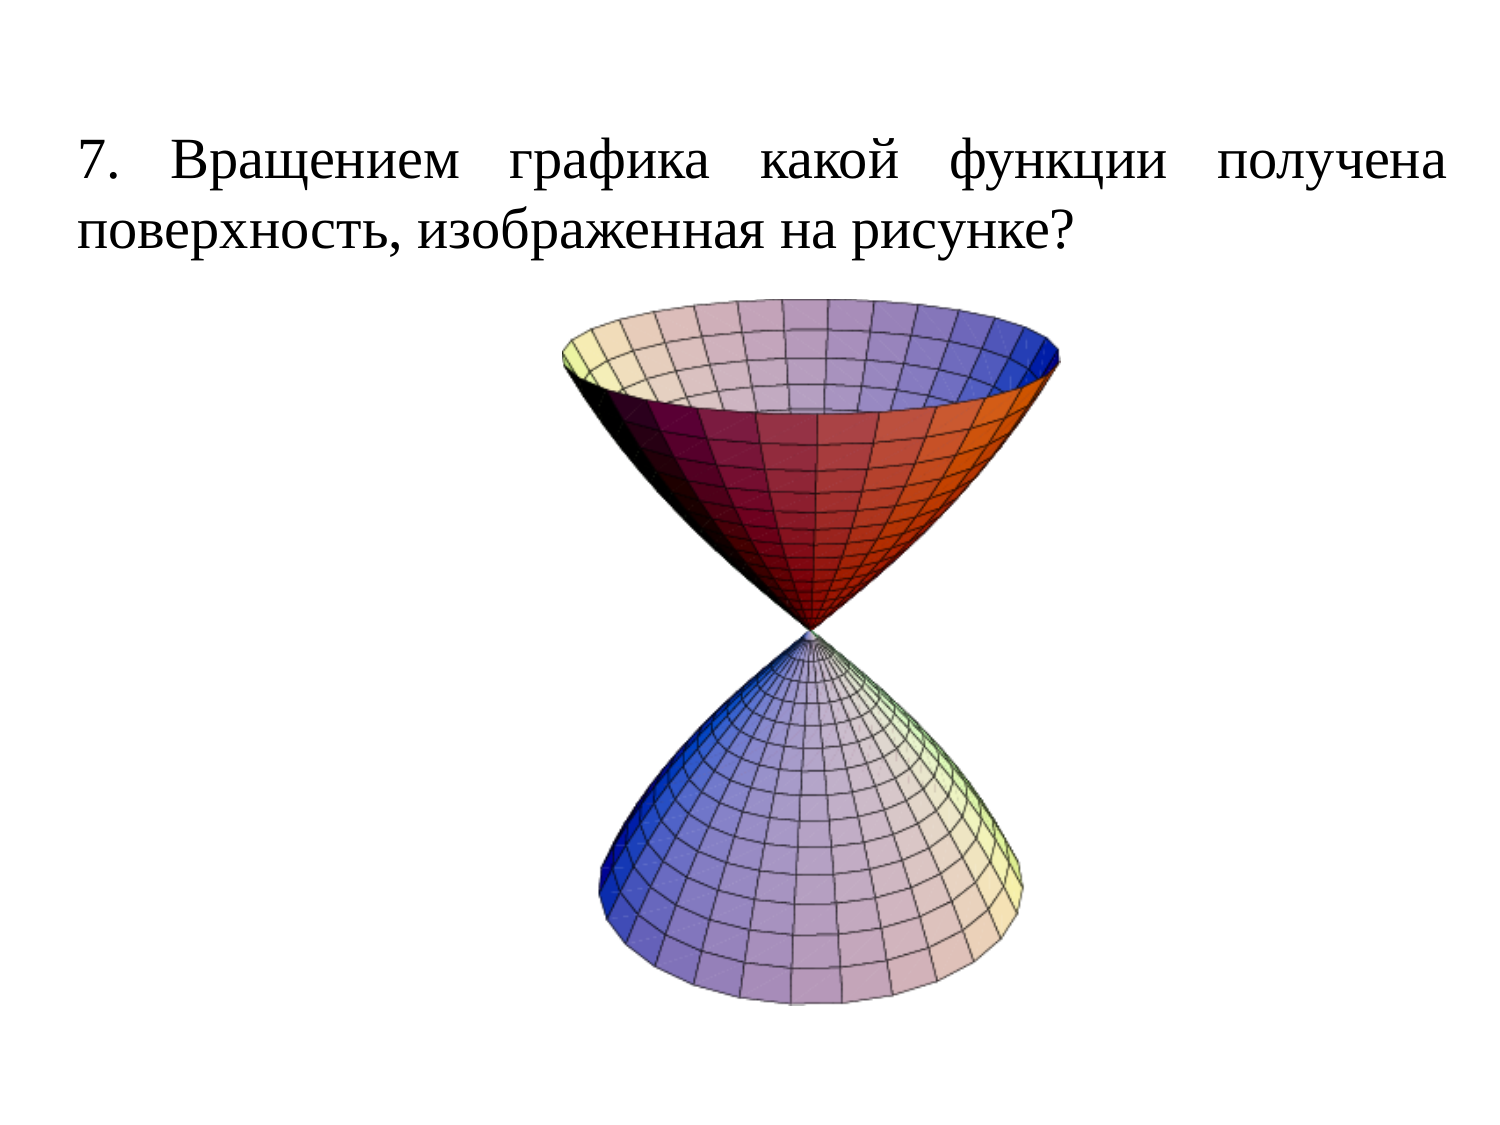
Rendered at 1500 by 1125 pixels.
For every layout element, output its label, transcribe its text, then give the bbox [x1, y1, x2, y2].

picture [562, 299, 1061, 1007]
text_box 7. Вращением графика какой функции получена поверхность, изображенная на рисунке? [62, 112, 1463, 268]
